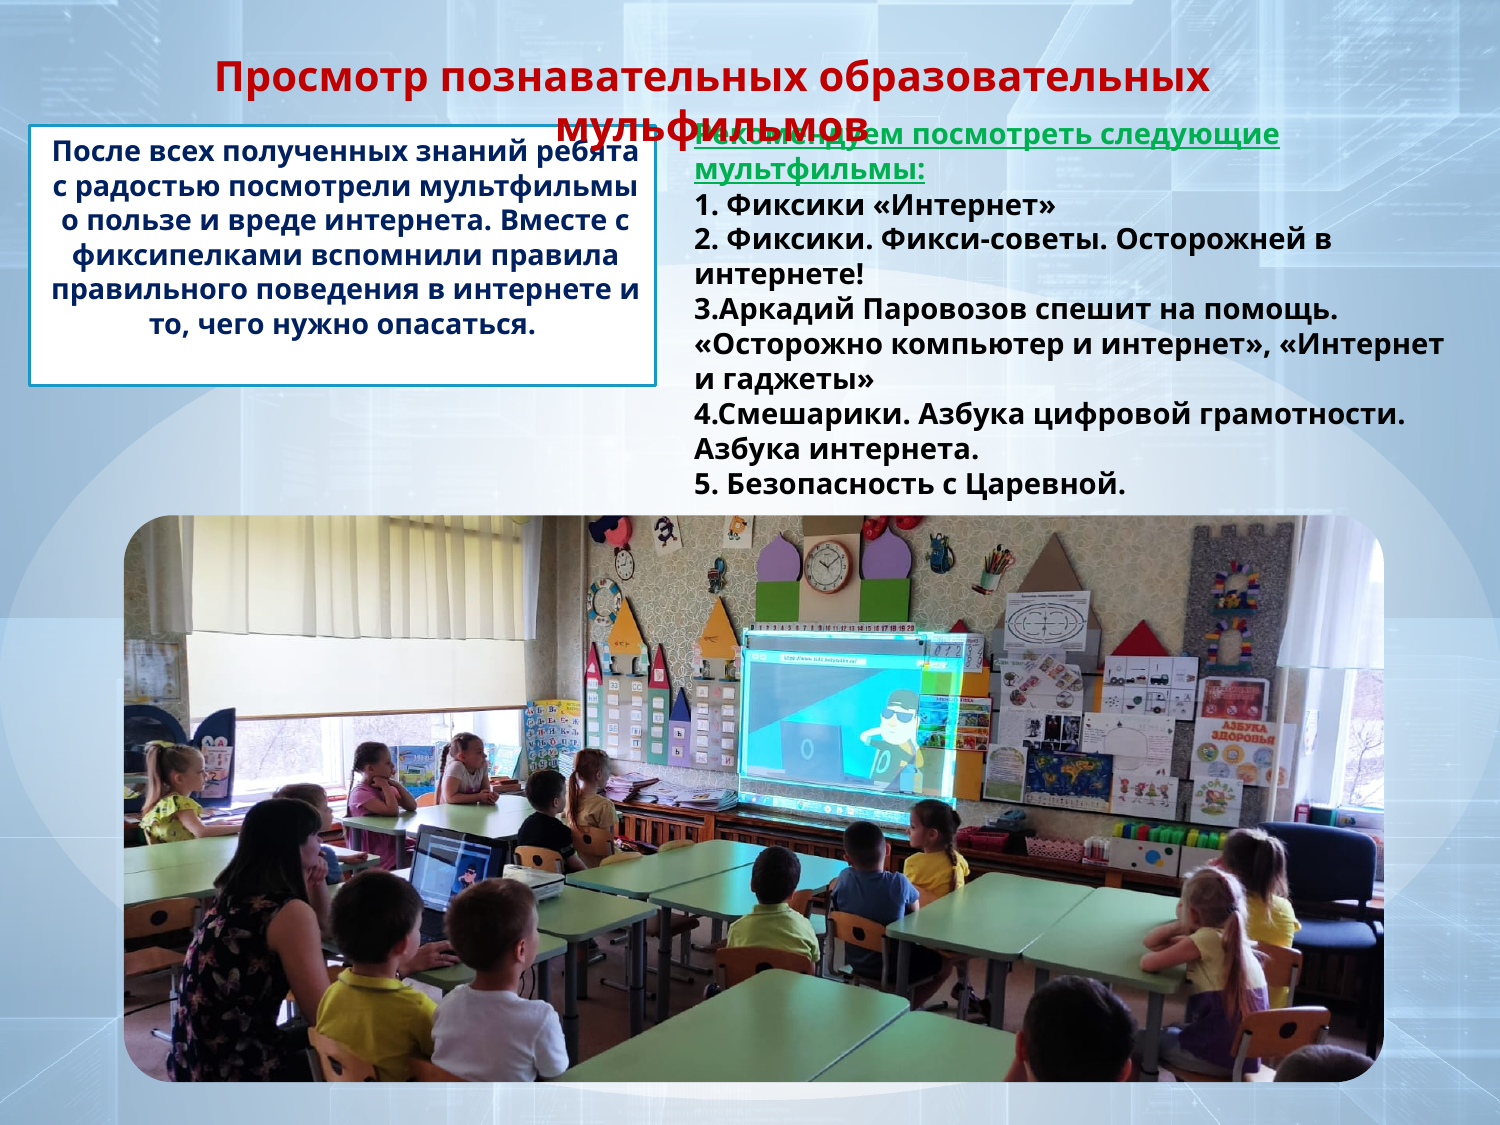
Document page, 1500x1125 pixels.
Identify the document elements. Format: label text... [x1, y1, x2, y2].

list После всех полученных знаний ребята с радостью посмотрели мультфильмы о пользе и вреде интернета. Вместе с фиксипелками вспомнили правила правильного поведения в интернете и то, чего нужно опасаться. [28, 124, 657, 387]
picture [123, 514, 1385, 1083]
text_box Просмотр познавательных образовательных мульфильмов [88, 42, 1329, 158]
title Рекомендуем посмотреть следующие мультфильмы: 1. Фиксики «Интернет» 2. Фиксики. Фикси-советы. Осторожней в интернете! 3.Аркадий Паровозов спешит на помощь. «Осторожно компьютер и интернет», «Интернет и гаджеты» 4.Смешарики. Азбука цифровой грамотности. Азбука интернета. 5. Безопасность с Царевной. [679, 108, 1471, 539]
